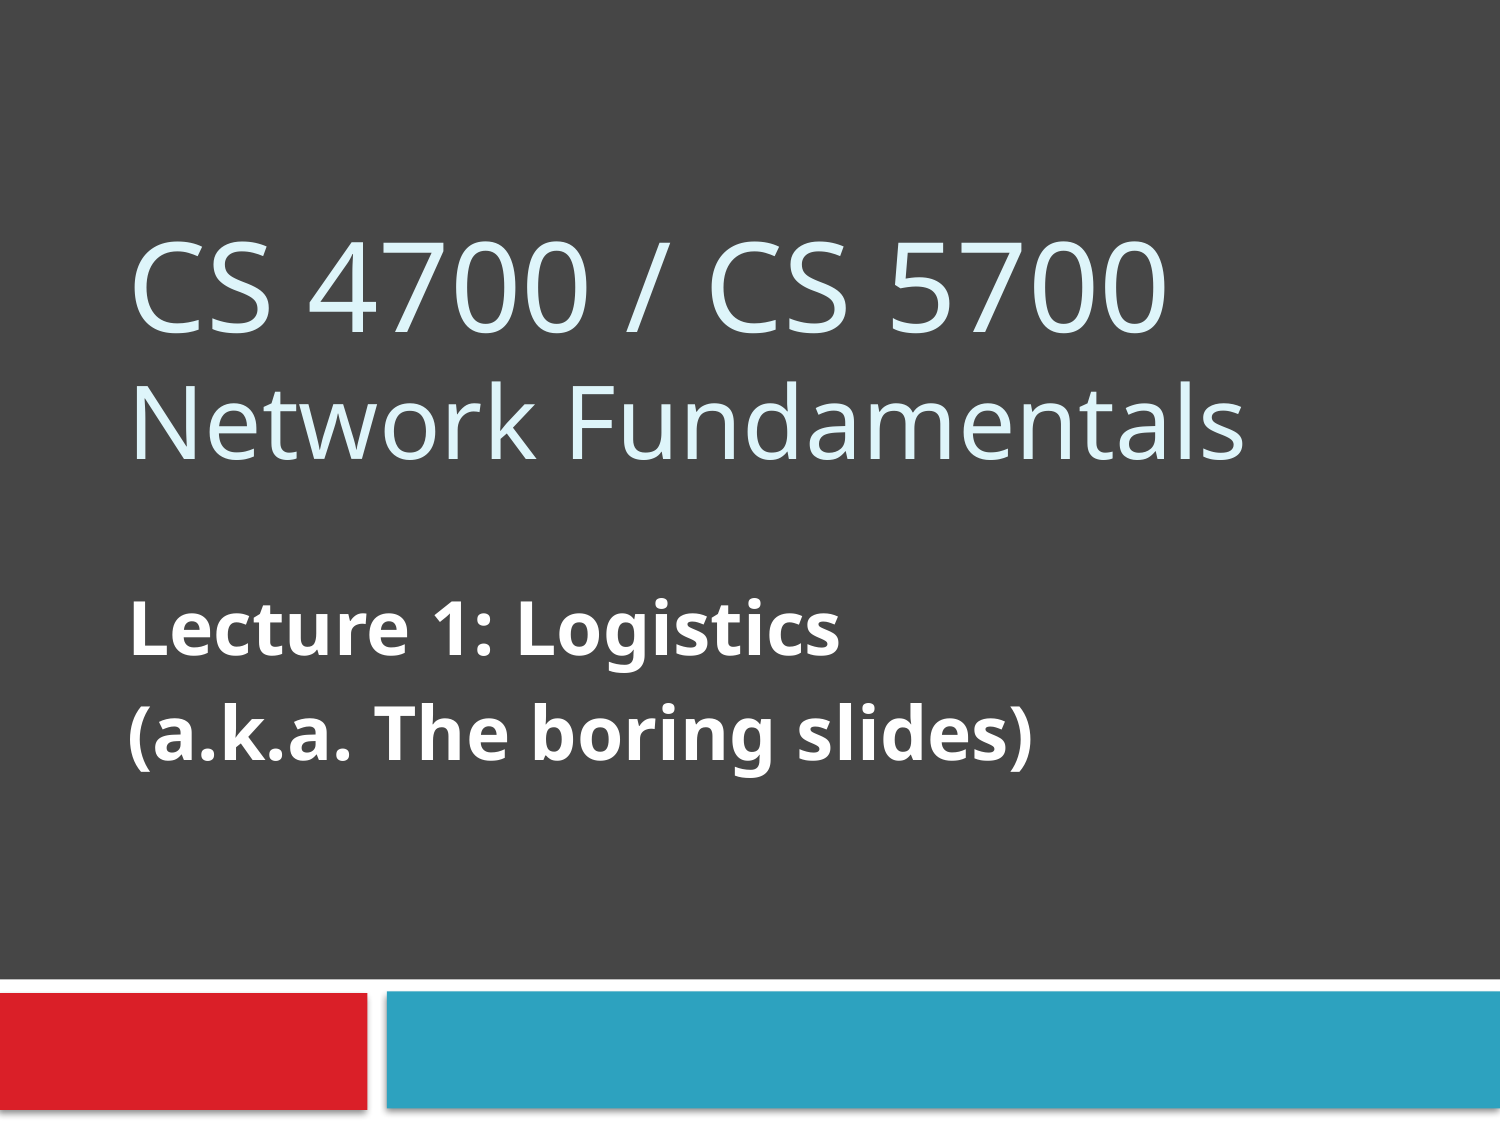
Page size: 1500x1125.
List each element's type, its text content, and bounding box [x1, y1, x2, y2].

text_box Lecture 1: Logistics (a.k.a. The boring slides) [112, 573, 1206, 924]
title CS 4700 / CS 5700 Network Fundamentals [112, 187, 1326, 488]
